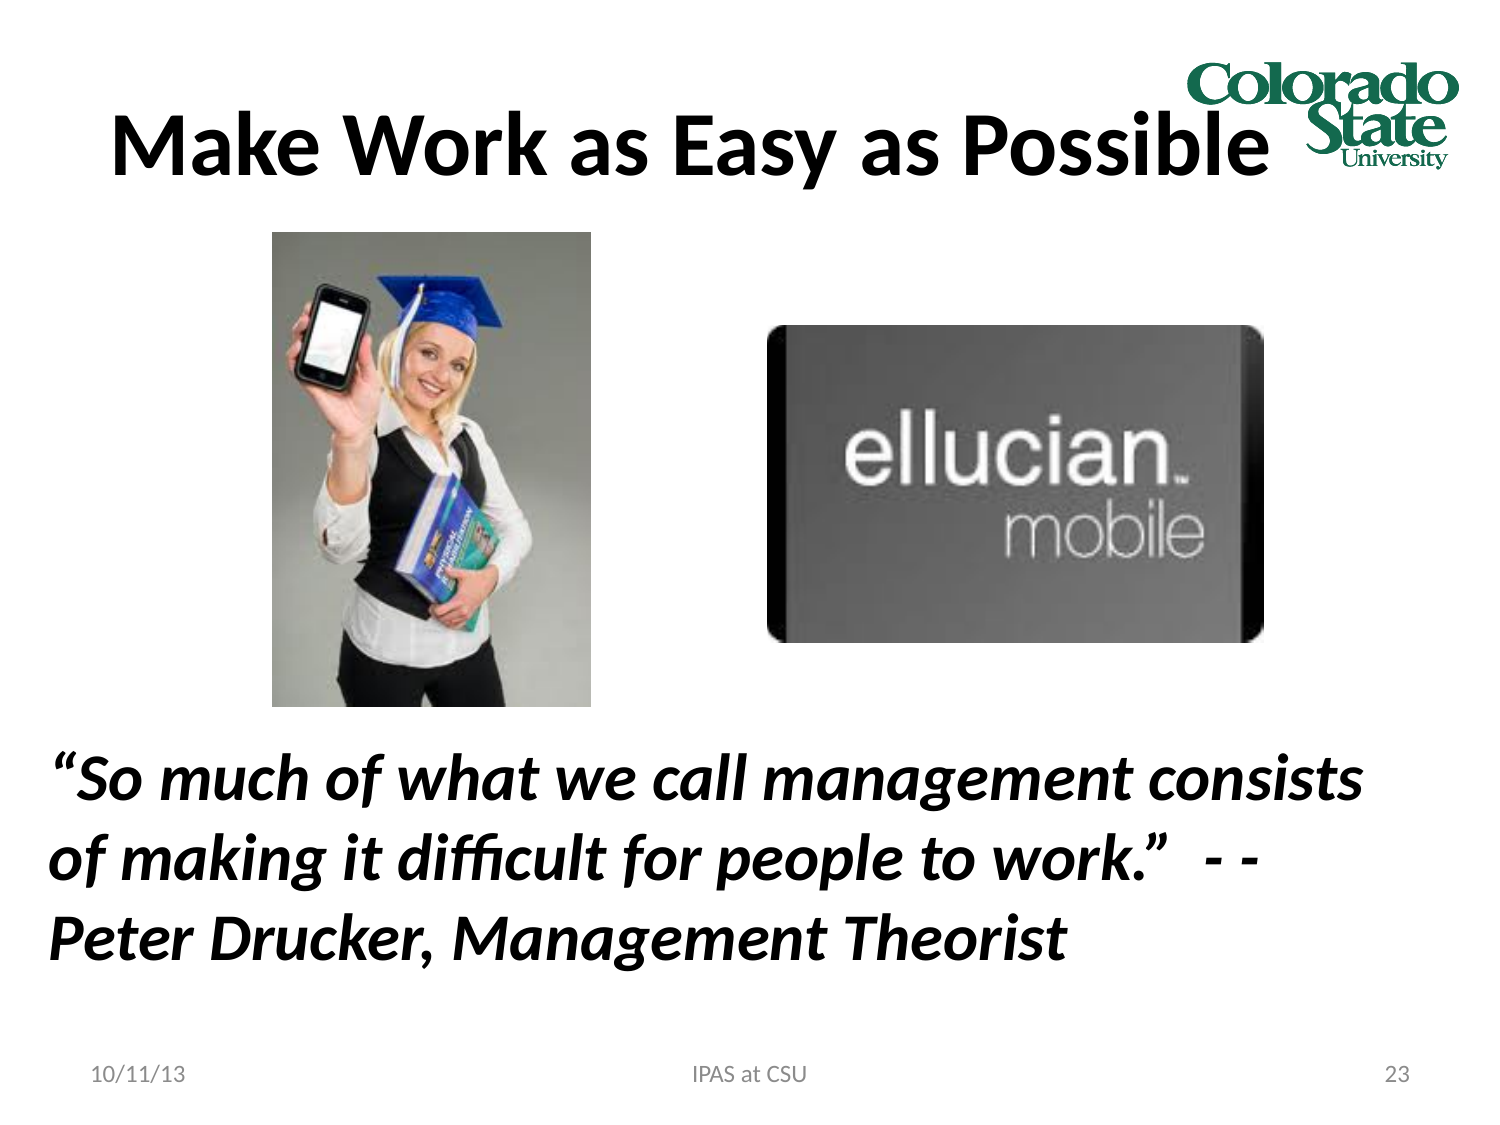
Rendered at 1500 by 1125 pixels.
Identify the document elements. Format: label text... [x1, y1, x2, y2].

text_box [1187, 62, 1460, 170]
title Make Work as Easy as Possible [75, 45, 1307, 233]
text_box “So much of what we call management consists of making it difficult for people to work.” - - Peter Drucker, Management Theorist [34, 726, 1425, 982]
footer IPAS at CSU [512, 1042, 988, 1103]
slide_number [75, 1042, 425, 1103]
picture [272, 232, 591, 707]
picture [767, 325, 1264, 644]
slide_number 23 [1074, 1042, 1425, 1103]
